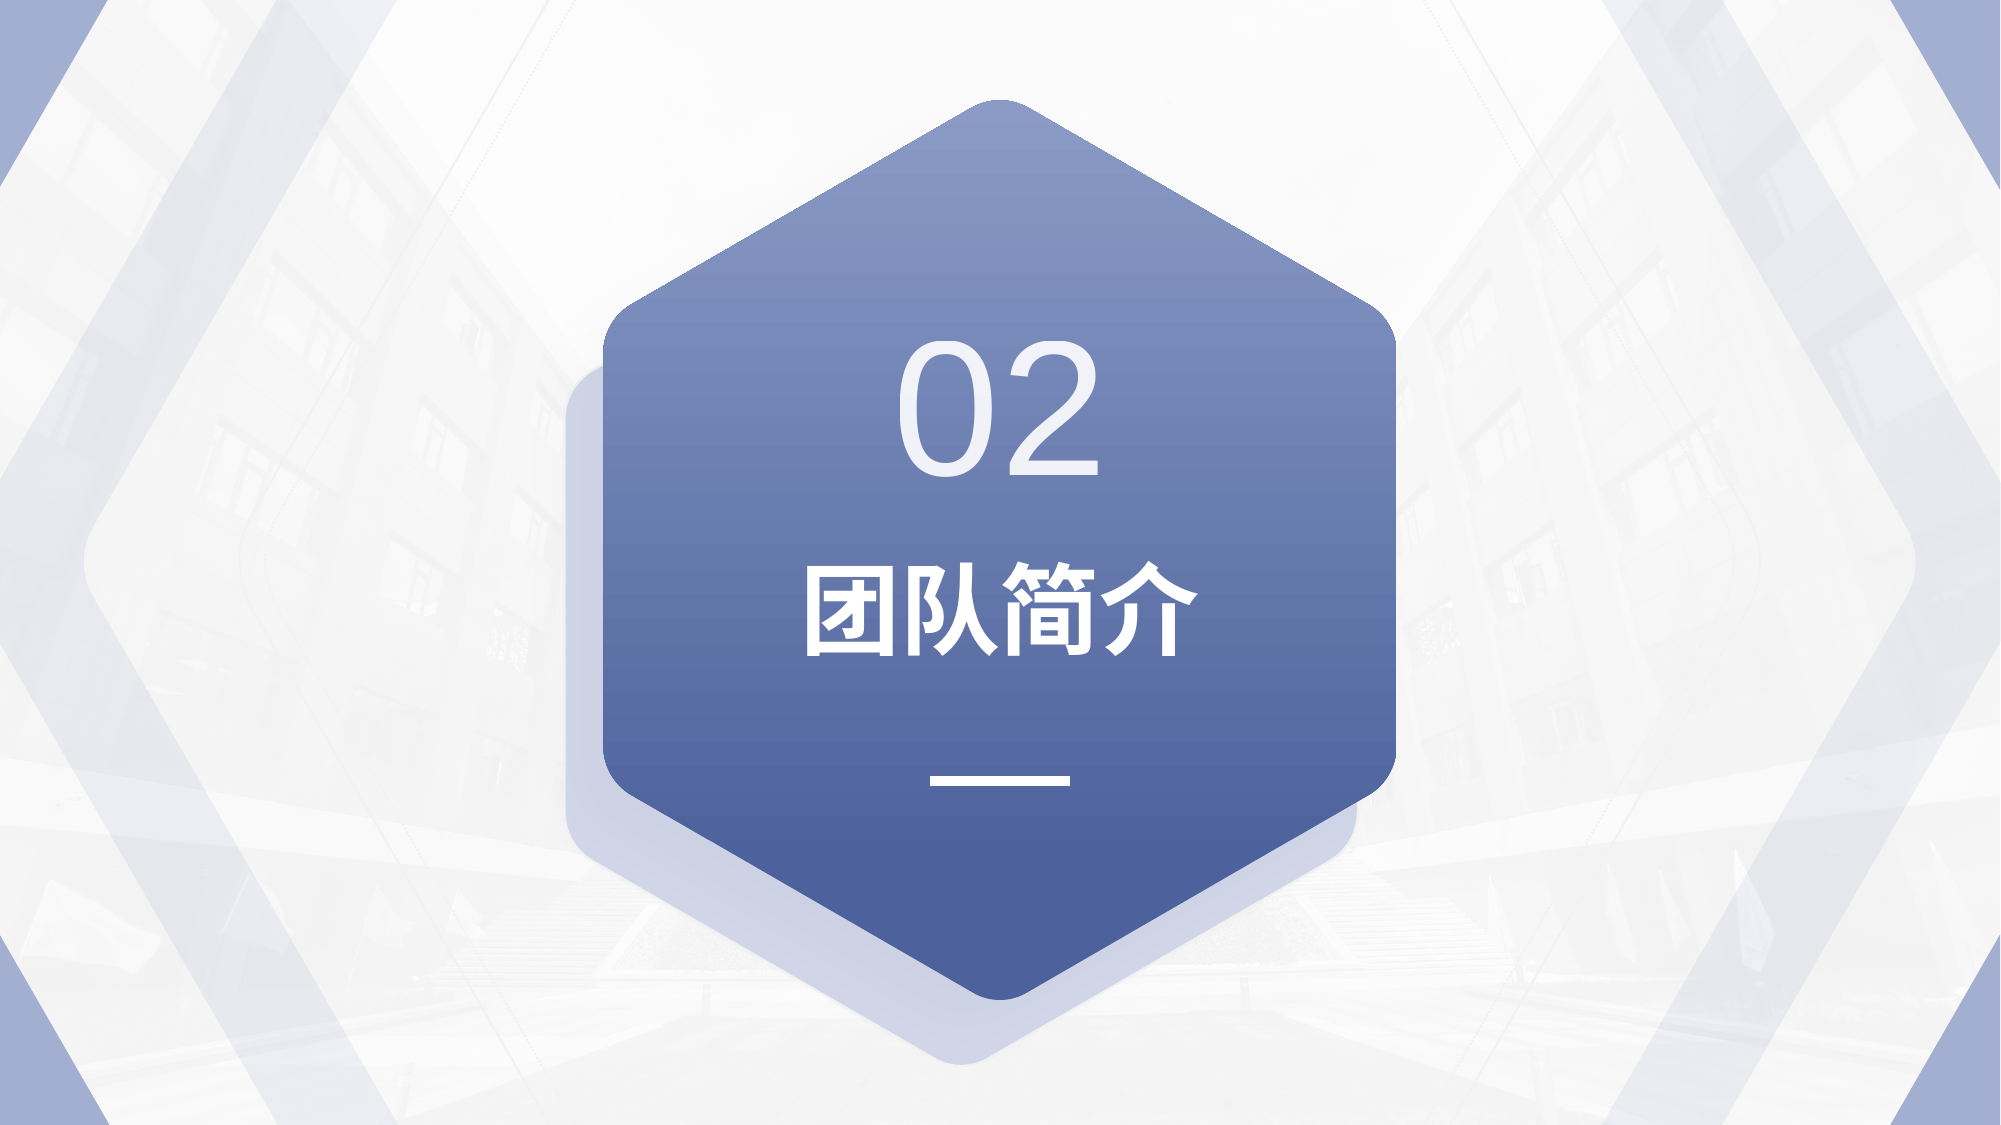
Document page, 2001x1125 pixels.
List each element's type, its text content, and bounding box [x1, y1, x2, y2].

text_box [603, 100, 1397, 1000]
text_box 02 [824, 308, 1176, 519]
text_box [564, 364, 1358, 1066]
text_box 团队简介 [756, 561, 1244, 670]
